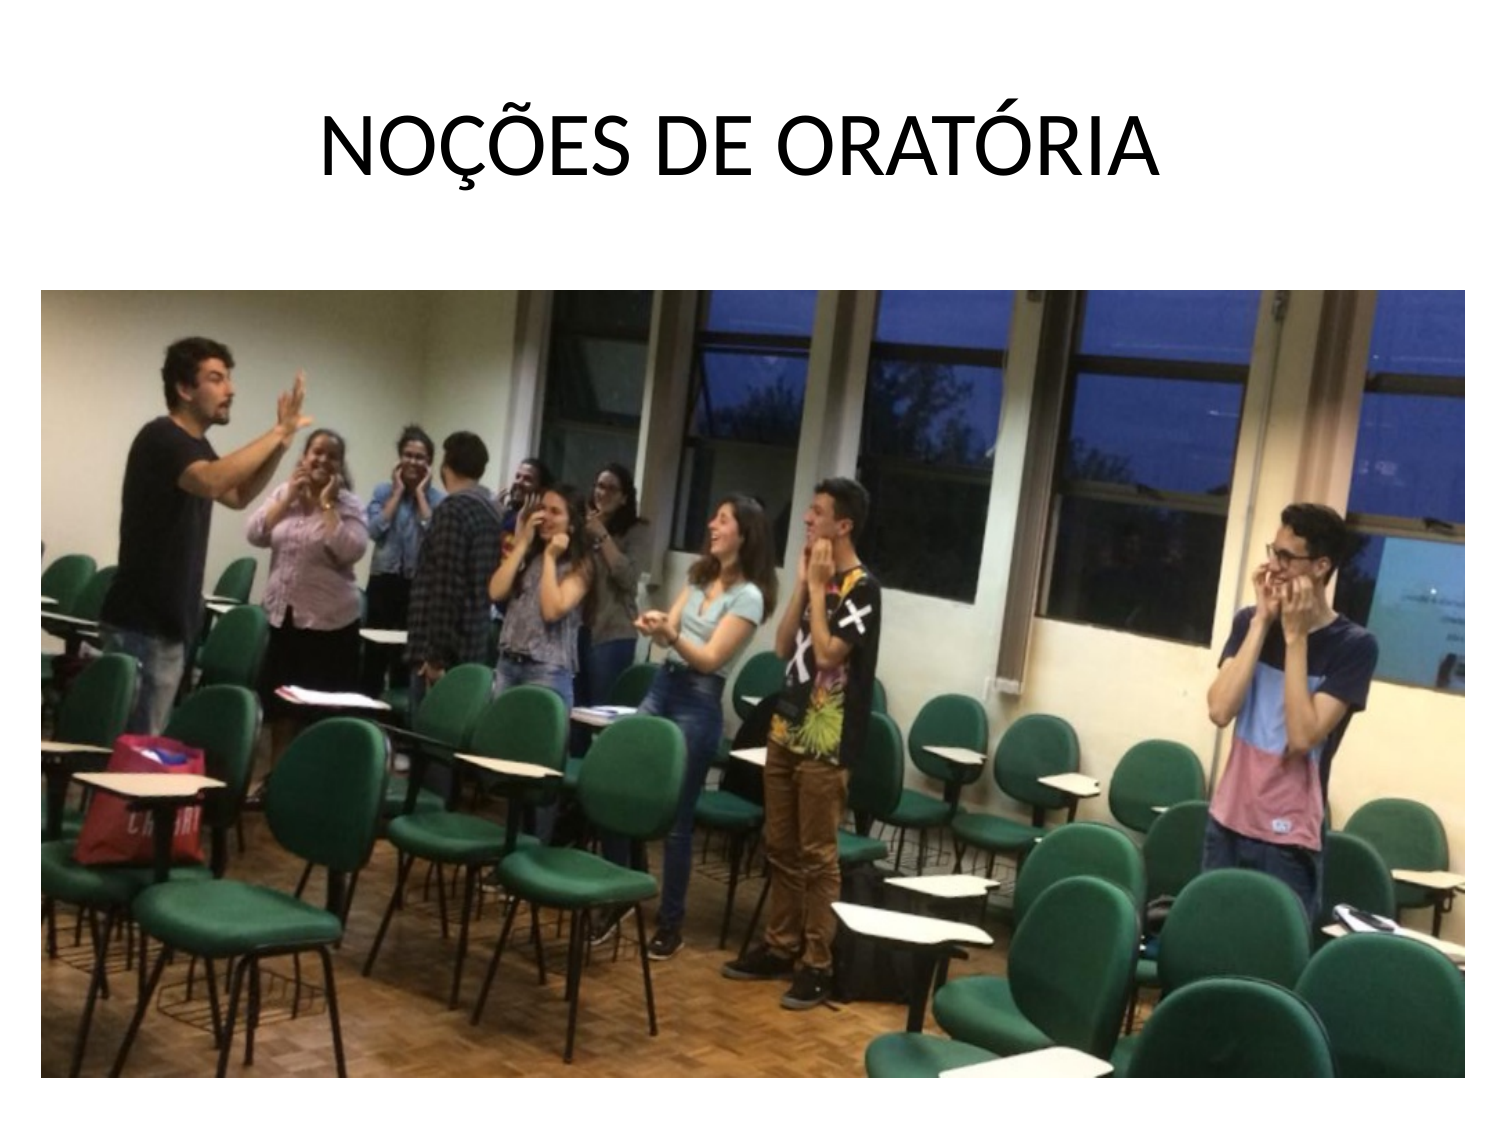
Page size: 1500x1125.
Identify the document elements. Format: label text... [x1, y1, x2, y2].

picture [41, 290, 1465, 1078]
title NOÇÕES DE ORATÓRIA [75, 45, 1425, 233]
